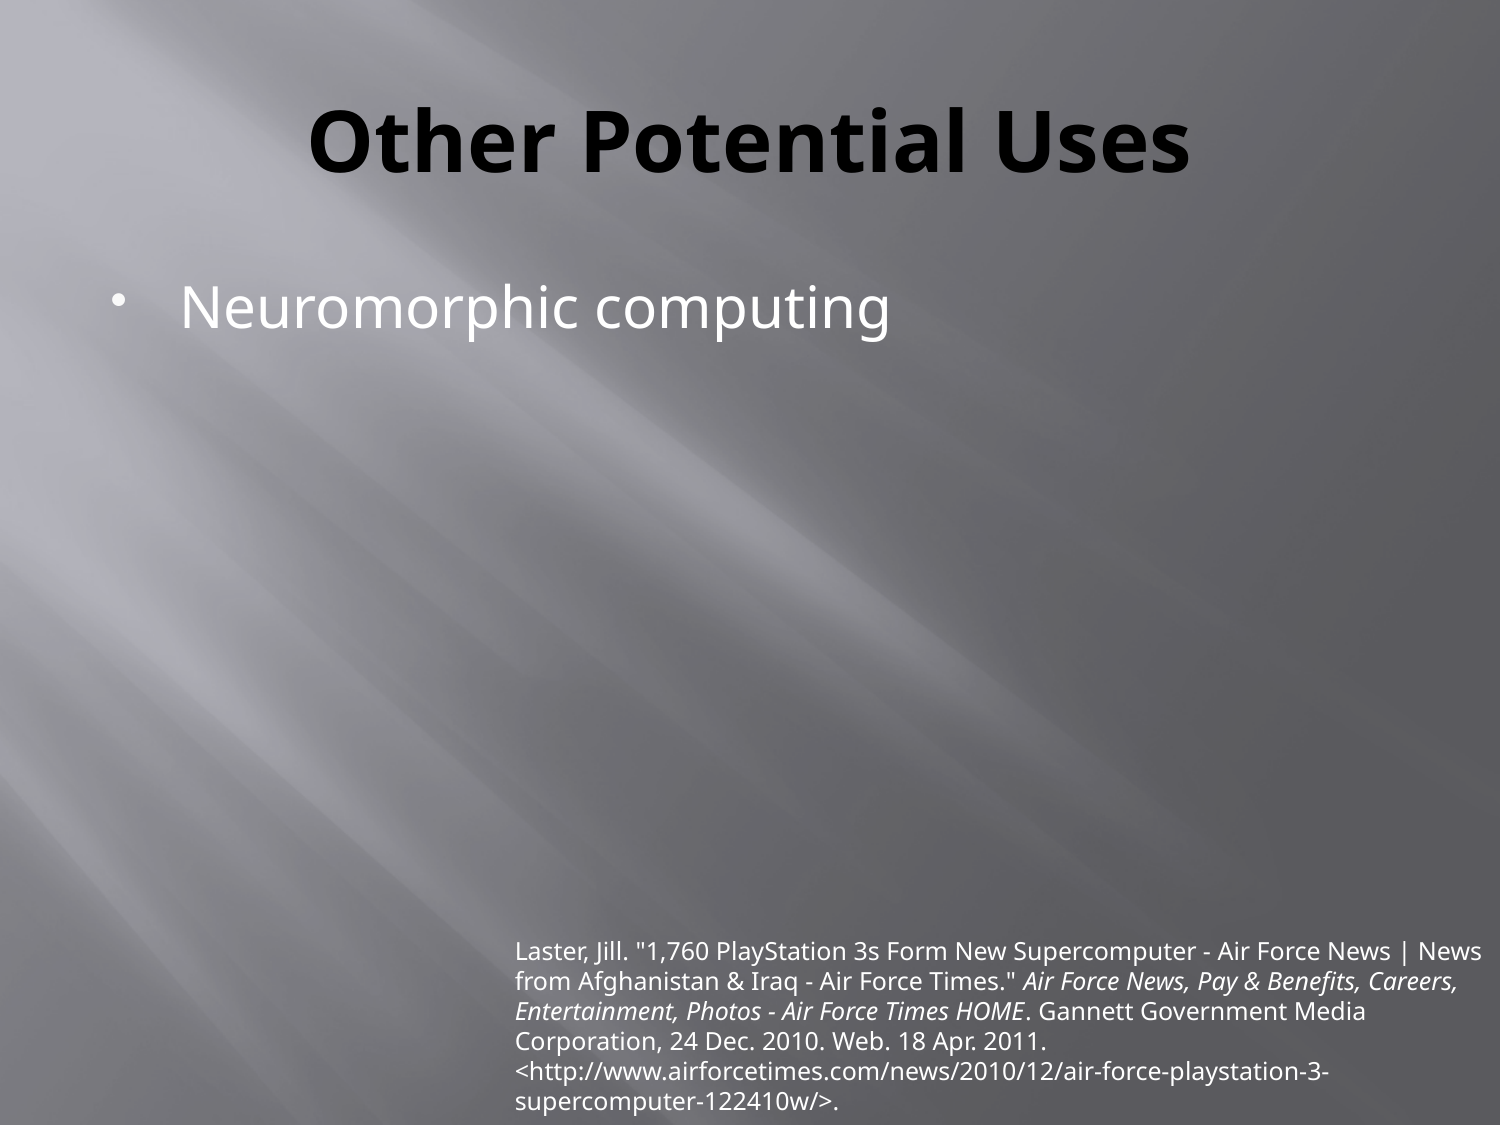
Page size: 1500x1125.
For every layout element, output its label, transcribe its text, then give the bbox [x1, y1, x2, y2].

list Neuromorphic computing [75, 262, 1425, 1035]
text_box Laster, Jill. "1,760 PlayStation 3s Form New Supercomputer - Air Force News | News from Afghanistan & Iraq - Air Force Times." Air Force News, Pay & Benefits, Careers, Entertainment, Photos - Air Force Times HOME. Gannett Government Media Corporation, 24 Dec. 2010. Web. 18 Apr. 2011. <http://www.airforcetimes.com/news/2010/12/air-force-playstation-3-supercomputer-122410w/>. [500, 928, 1500, 1123]
title Other Potential Uses [75, 45, 1425, 233]
